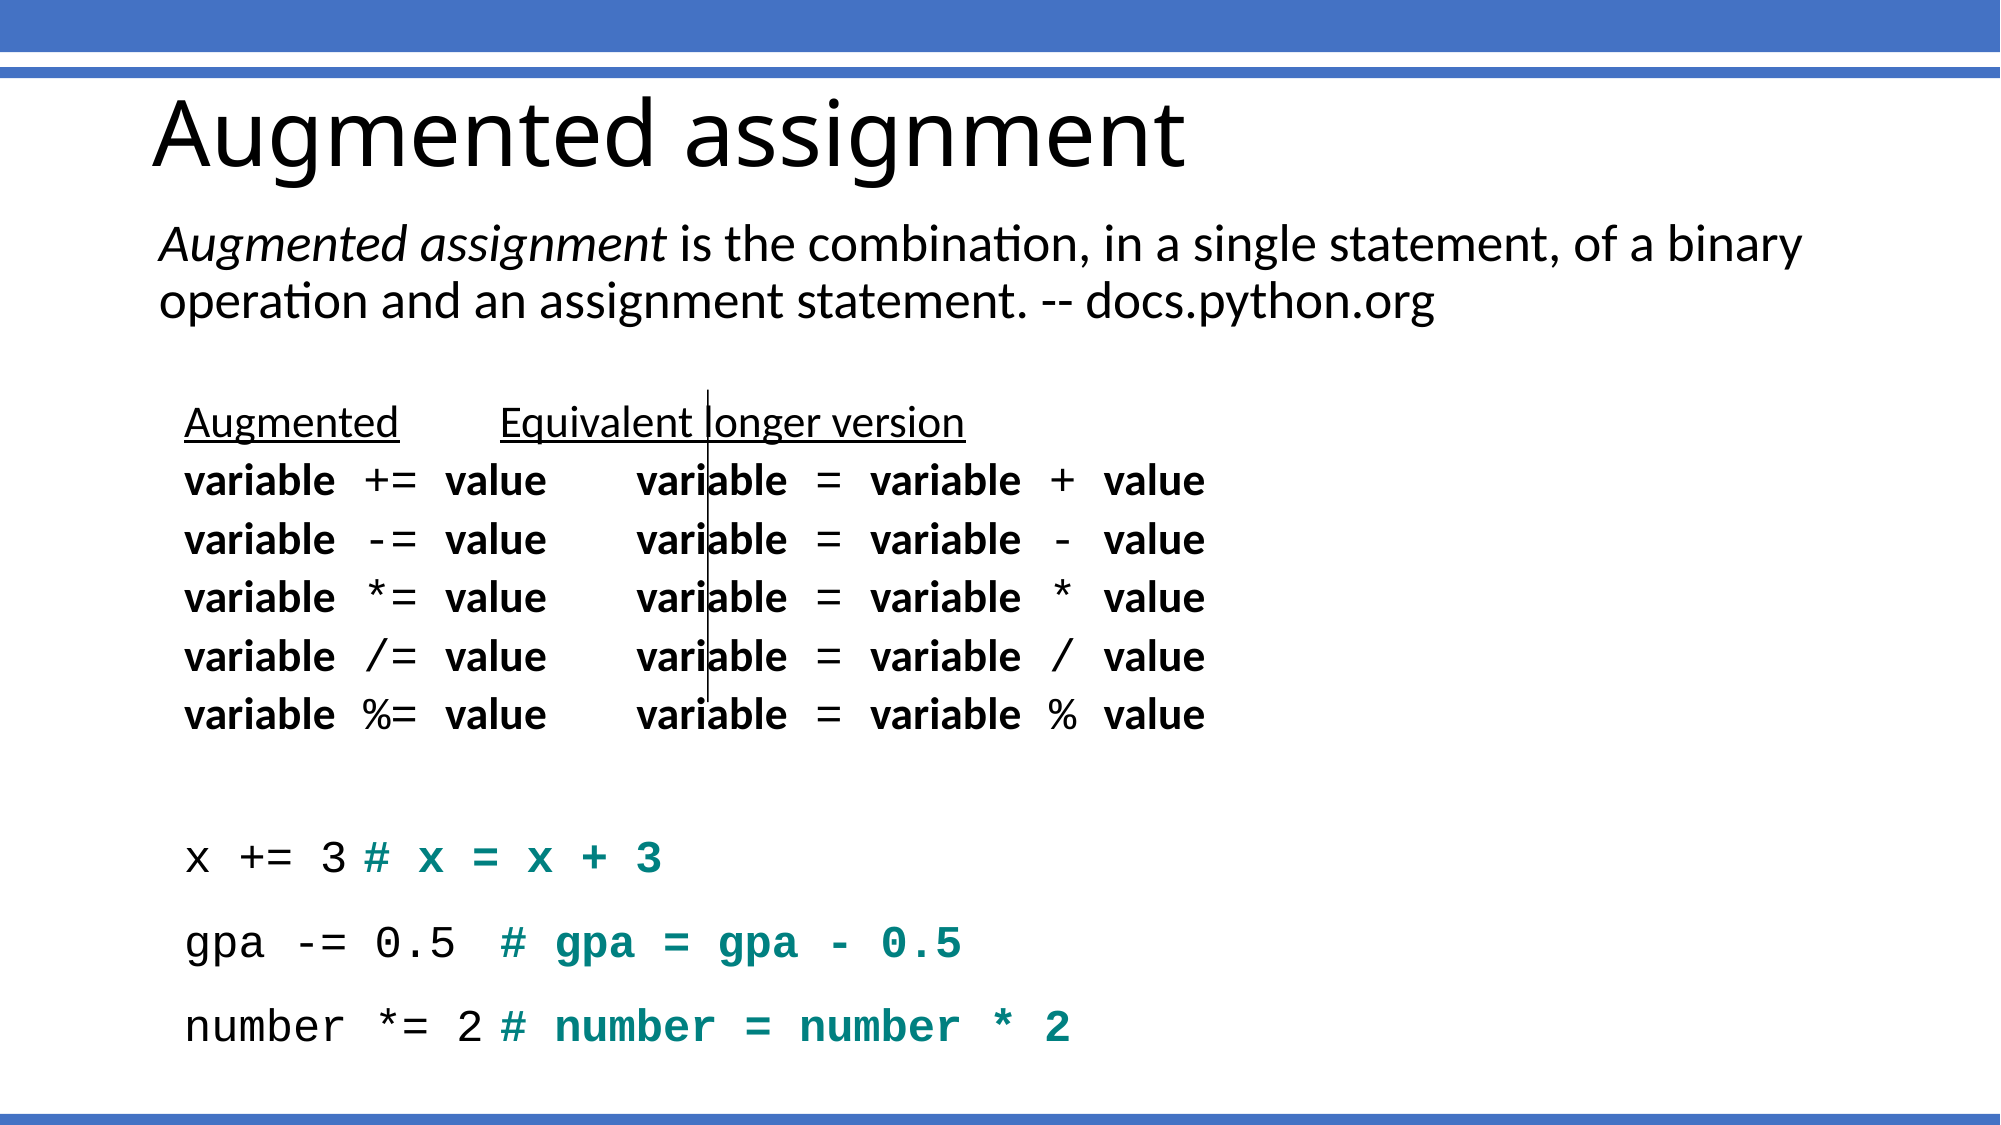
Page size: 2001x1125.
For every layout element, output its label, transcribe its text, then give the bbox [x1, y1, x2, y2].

title Augmented assignment [137, 59, 1863, 214]
list Augmented assignment is the combination, in a single statement, of a binary operation and an assignment statement. -- docs.python.org Augmented Equivalent longer version variable += value variable = variable + value variable -= value variable = variable - value variable *= value variable = variable * value variable /= value variable = variable / value variable %= value variable = variable % value x += 3 # x = x + 3 gpa -= 0.5 # gpa = gpa - 0.5 number *= 2 # number = number * 2 [100, 162, 1826, 1064]
